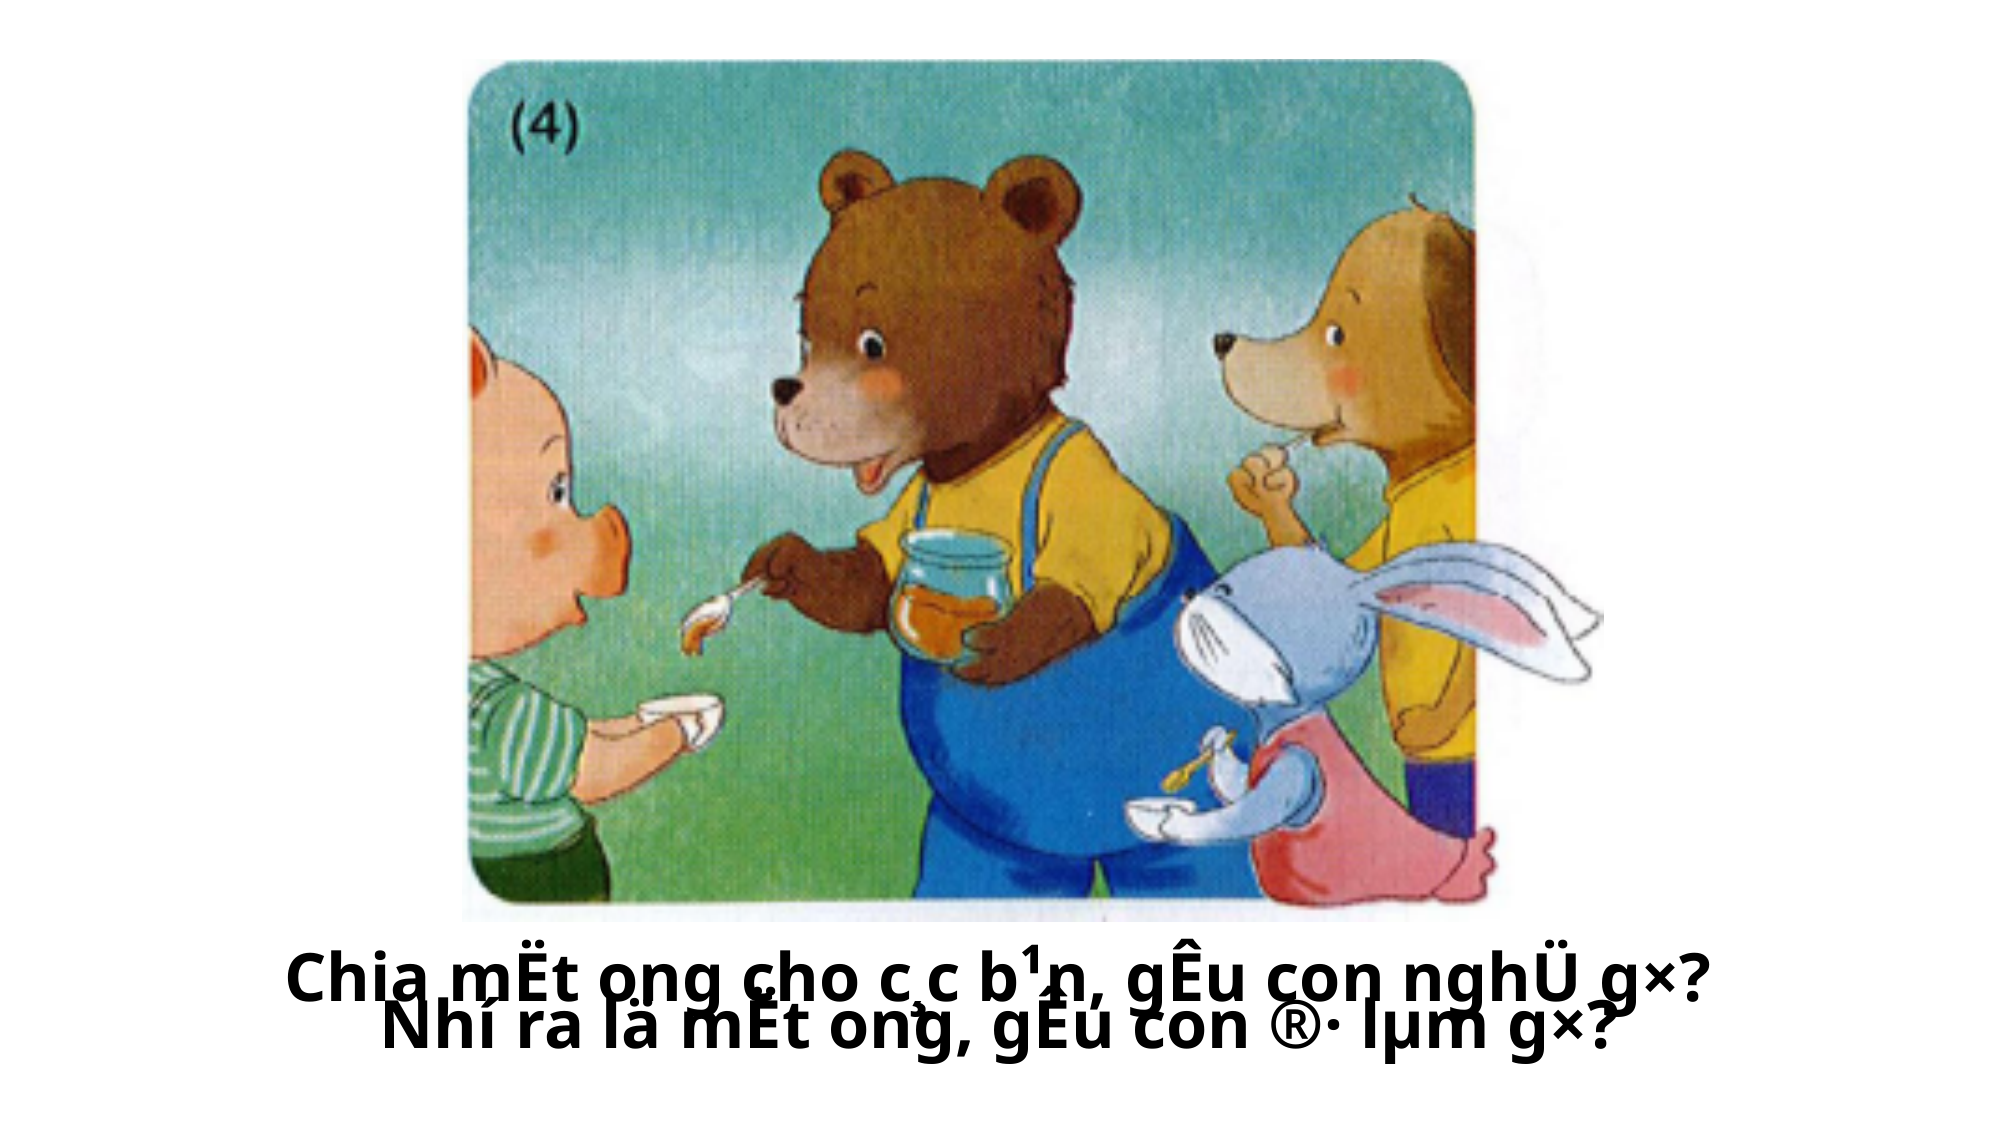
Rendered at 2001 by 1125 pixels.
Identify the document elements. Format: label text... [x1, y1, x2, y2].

picture [462, 59, 1605, 922]
text_box Chia mËt ong cho c¸c b¹n, gÊu con nghÜ g×? [269, 927, 1877, 1022]
text_box Nhí ra lä mËt ong, gÊu con ®· lµm g×? [365, 975, 2000, 1070]
